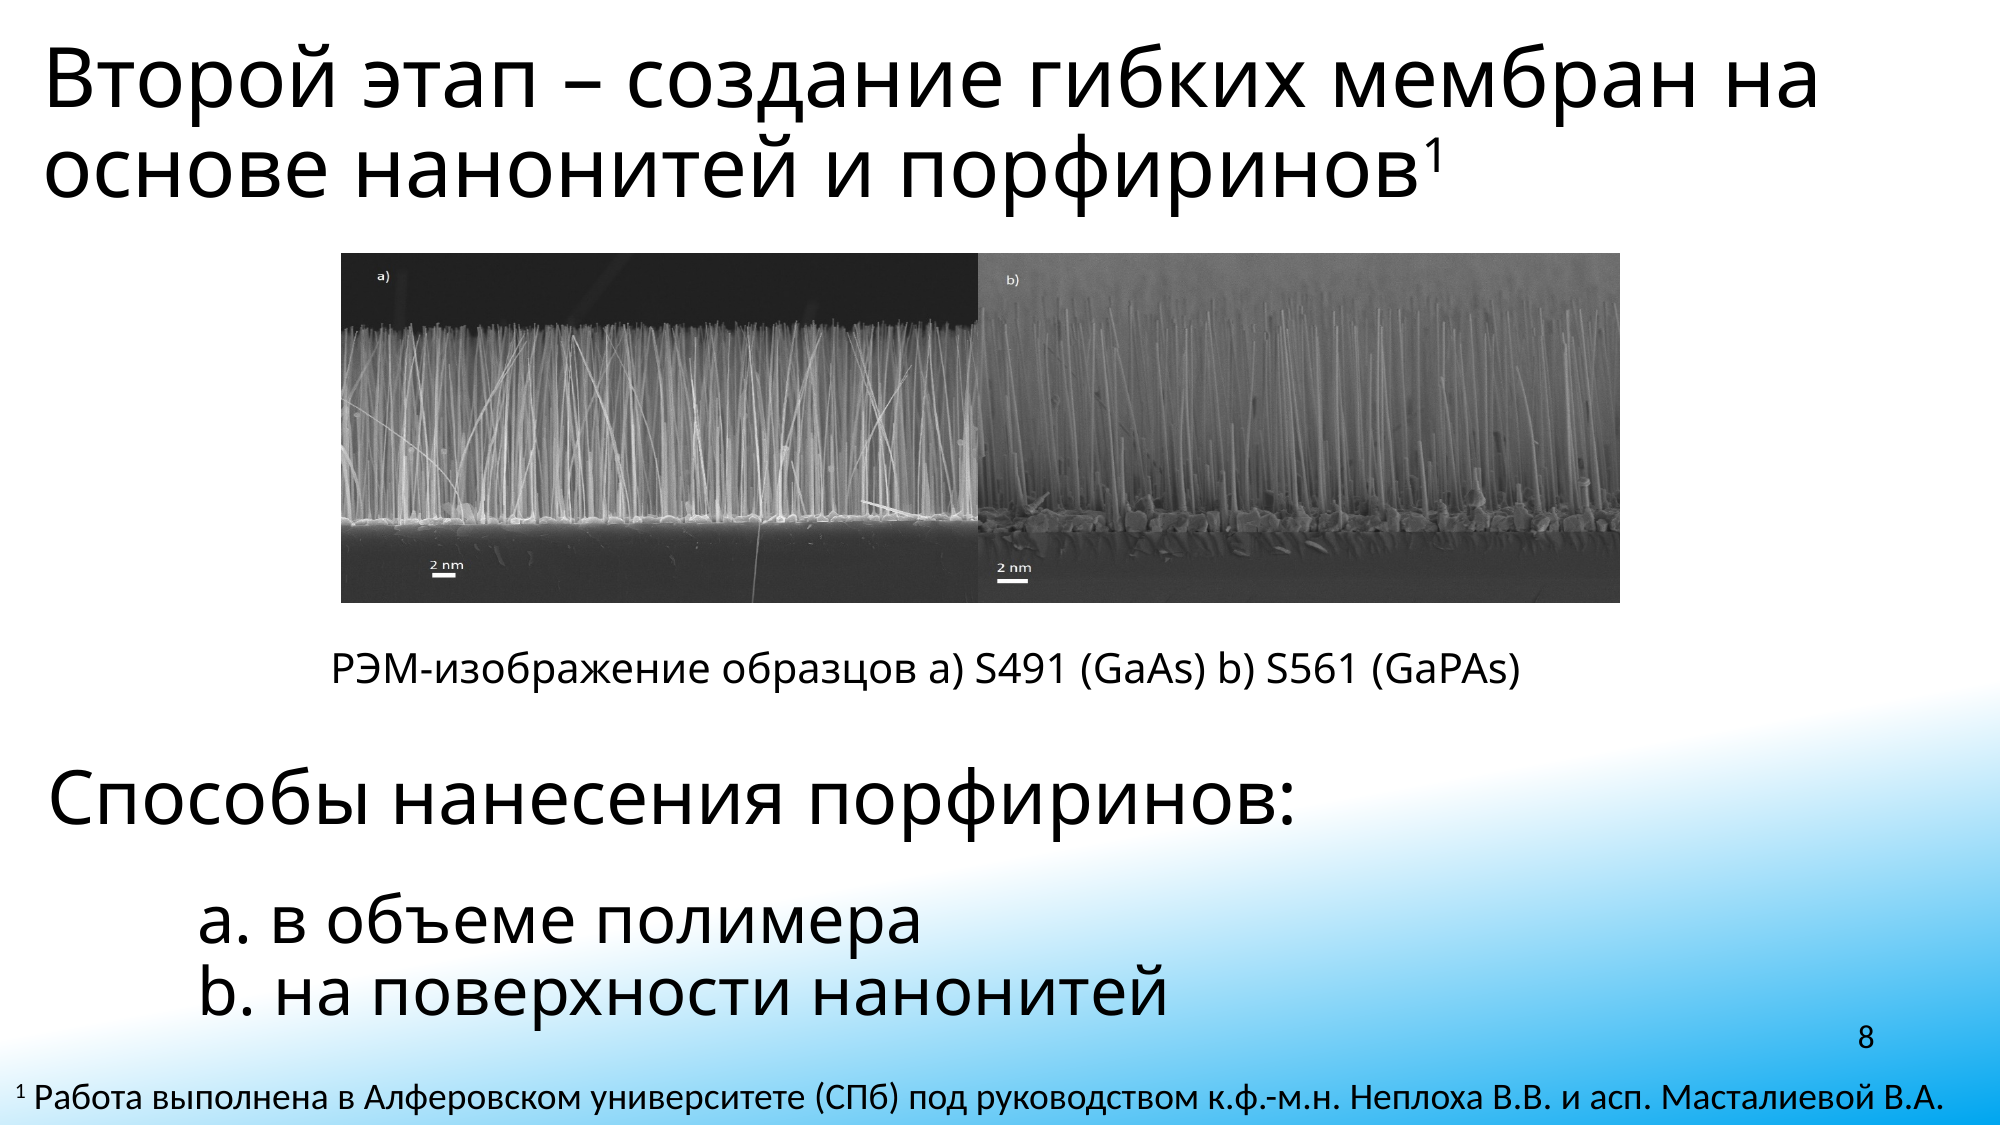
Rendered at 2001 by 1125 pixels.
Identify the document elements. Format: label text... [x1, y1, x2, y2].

text_box Второй этап – создание гибких мембран на основе нанонитей и порфиринов1 [27, 64, 1963, 187]
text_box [341, 253, 1620, 603]
slide_number 8 [1439, 1004, 1890, 1065]
title РЭМ-изображение образцов а) S491 (GaAs) b) S561 (GaPAs) [315, 608, 1685, 731]
text_box 1 Работа выполнена в Алферовском университете (СПб) под руководством к.ф.-м.н. Неплоха В.В. и асп. Масталиевой В.А. [0, 1064, 2000, 1125]
text_box Способы нанесения порфиринов: а. в объеме полимера b. на поверхности нанонитей [32, 779, 1968, 1011]
